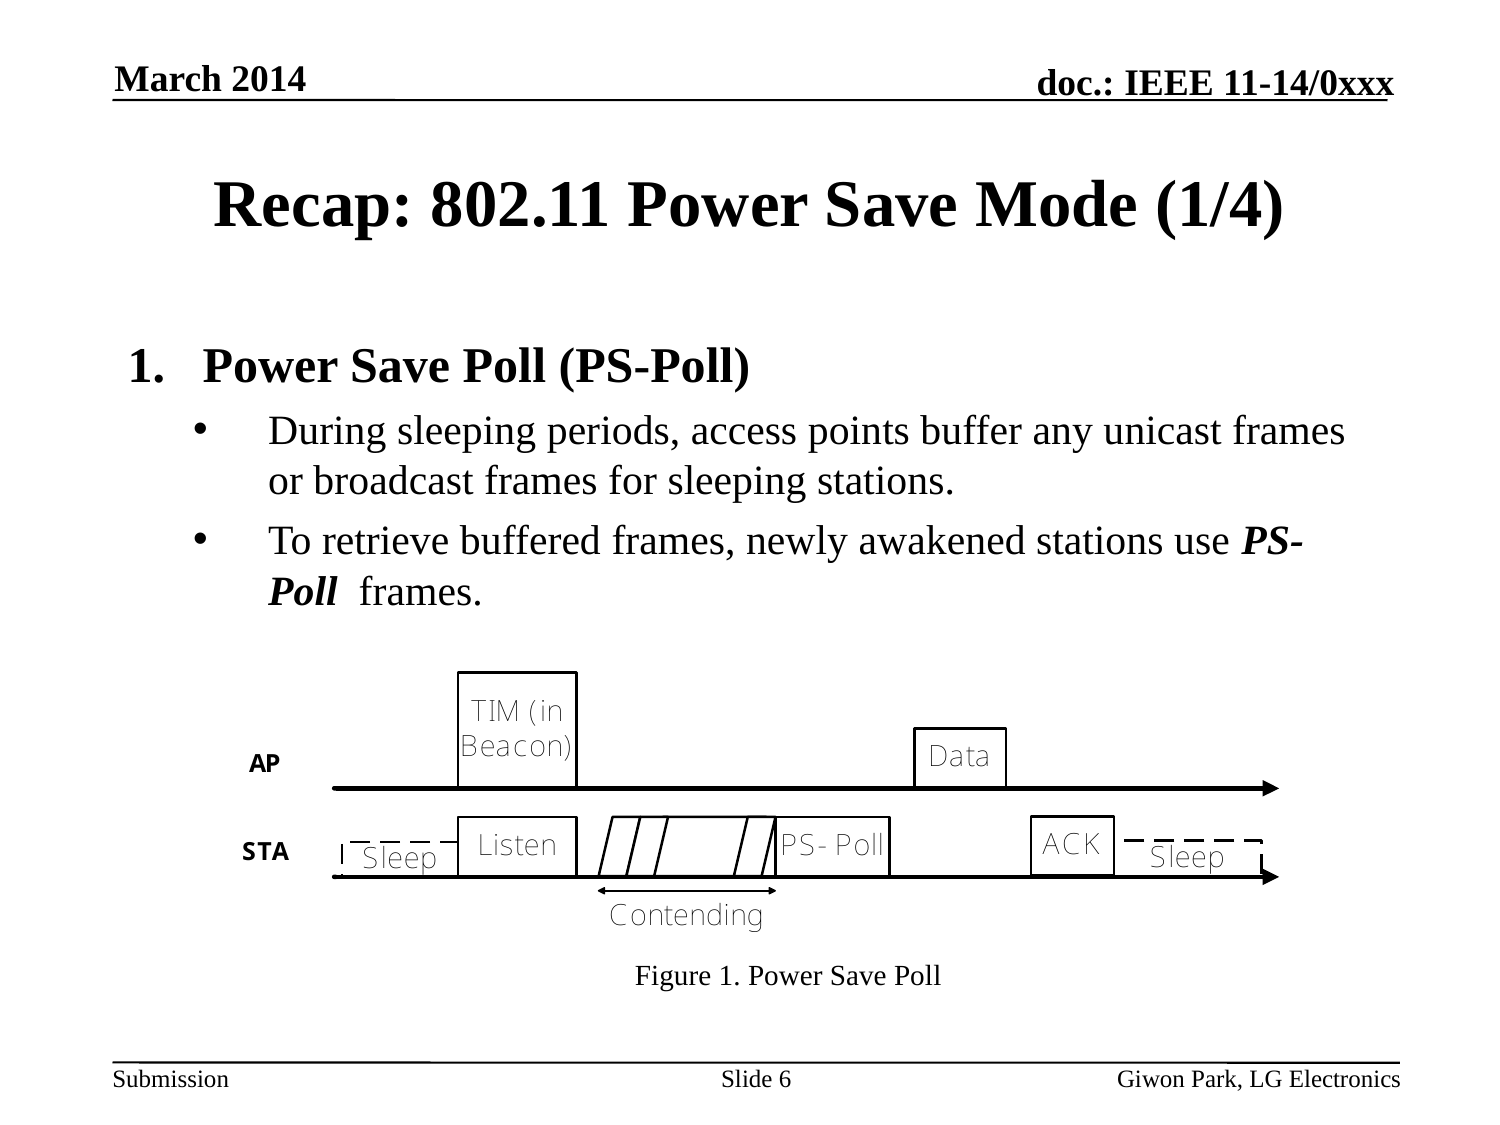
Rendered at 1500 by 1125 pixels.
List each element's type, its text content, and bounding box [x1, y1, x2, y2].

footer Giwon Park, LG Electronics [902, 1061, 1402, 1093]
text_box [239, 668, 1282, 937]
list Power Save Poll (PS-Poll) During sleeping periods, access points buffer any unicast frames or broadcast frames for sleeping stations. To retrieve buffered frames, newly awakened stations use PS-Poll frames. [112, 324, 1388, 1001]
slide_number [114, 54, 540, 100]
text_box Figure 1. Power Save Poll [620, 949, 963, 999]
slide_number Slide 6 [712, 1061, 800, 1123]
title Recap: 802.11 Power Save Mode (1/4) [112, 112, 1388, 288]
